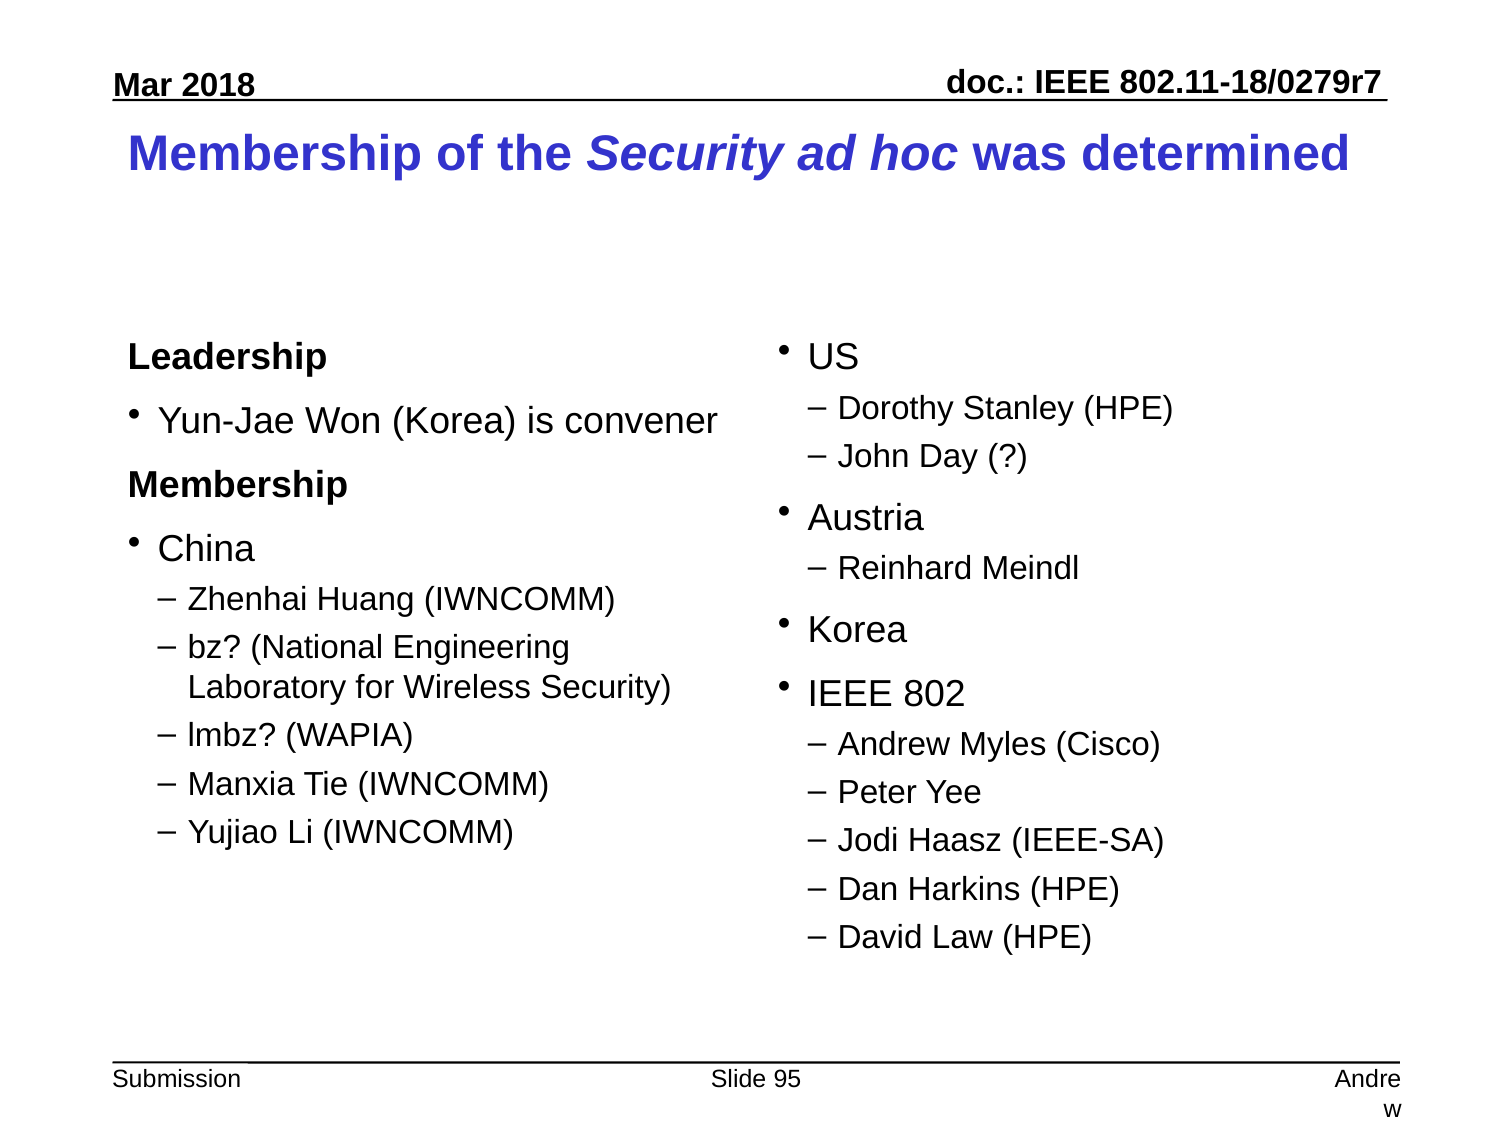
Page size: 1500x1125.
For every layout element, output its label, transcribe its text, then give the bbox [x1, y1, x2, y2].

list Leadership Yun-Jae Won (Korea) is convener Membership China Zhenhai Huang (IWNCOMM) bz? (National Engineering Laboratory for Wireless Security) lmbz? (WAPIA) Manxia Tie (IWNCOMM) Yujiao Li (IWNCOMM) [112, 324, 738, 1000]
footer Andrew Myles, Cisco [1320, 1061, 1402, 1093]
slide_number Slide 95 [709, 1061, 803, 1093]
list US Dorothy Stanley (HPE) John Day (?) Austria Reinhard Meindl Korea IEEE 802 Andrew Myles (Cisco) Peter Yee Jodi Haasz (IEEE-SA) Dan Harkins (HPE) David Law (HPE) [762, 324, 1388, 1000]
title Membership of the Security ad hoc was determined [112, 112, 1388, 288]
